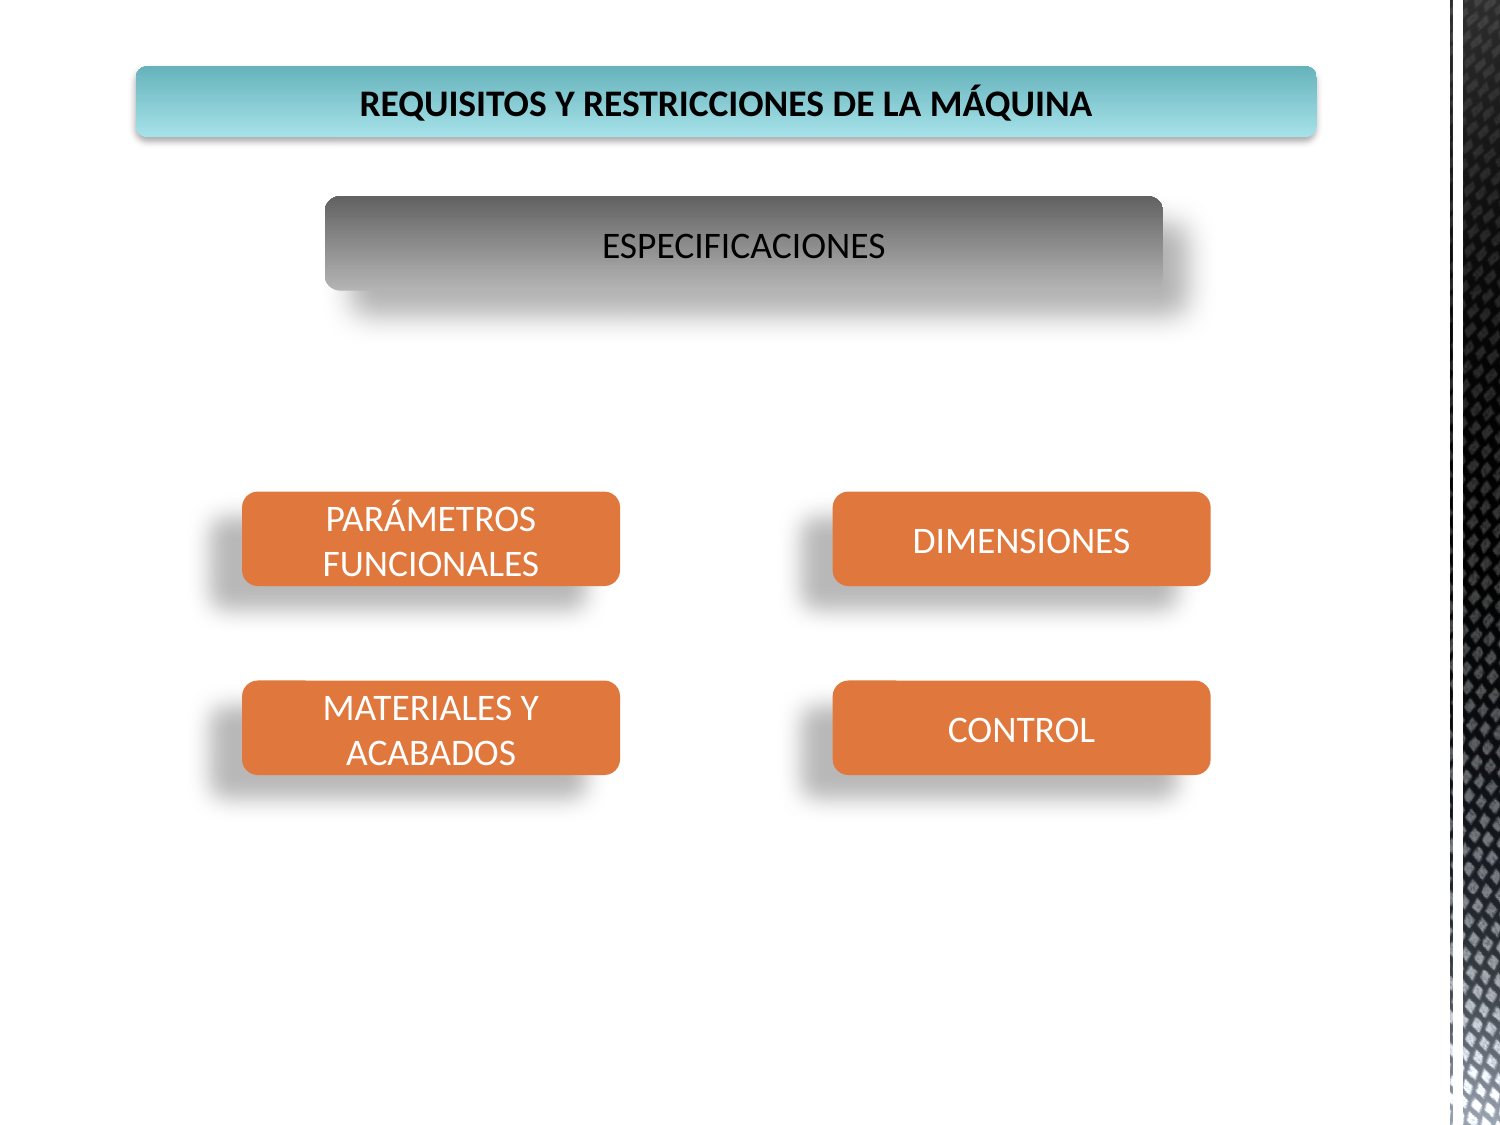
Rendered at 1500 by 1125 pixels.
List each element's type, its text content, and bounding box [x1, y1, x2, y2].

text_box PARÁMETROS FUNCIONALES [240, 490, 622, 588]
text_box MATERIALES Y ACABADOS [240, 679, 622, 777]
picture [1447, 0, 1500, 1125]
text_box CONTROL [831, 679, 1212, 777]
text_box ESPECIFICACIONES [323, 195, 1165, 292]
text_box DIMENSIONES [831, 490, 1212, 588]
text_box REQUISITOS Y RESTRICCIONES DE LA MÁQUINA [134, 65, 1318, 138]
